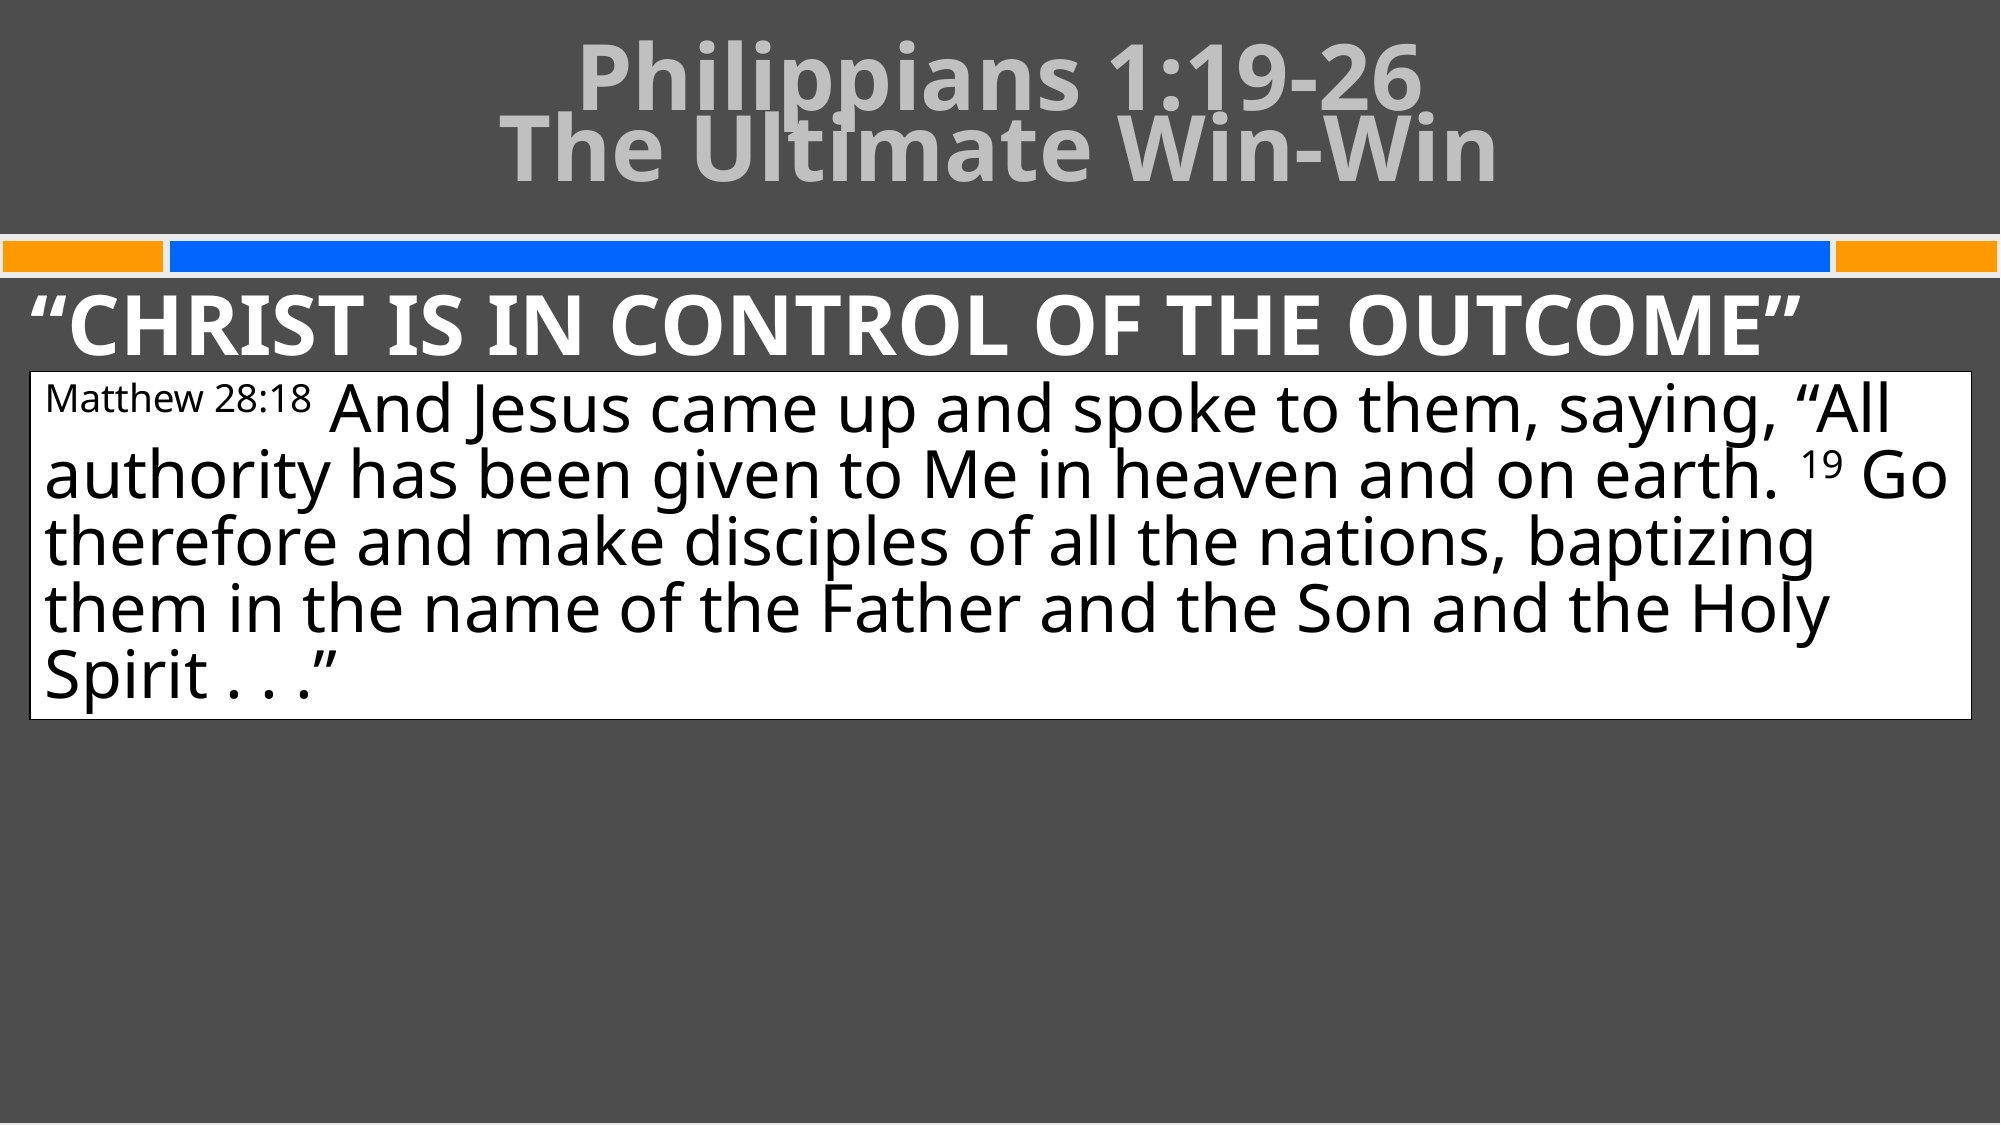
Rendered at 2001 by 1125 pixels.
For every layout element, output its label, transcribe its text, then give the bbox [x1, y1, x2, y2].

title Philippians 1:19-26 The Ultimate Win-Win [99, 44, 1901, 213]
list “CHRIST IS IN CONTROL OF THE OUTCOME” [15, 291, 1958, 1096]
text_box Matthew 28:18 And Jesus came up and spoke to them, saying, “All authority has been given to Me in heaven and on earth. 19 Go therefore and make disciples of all the nations, baptizing them in the name of the Father and the Son and the Holy Spirit . . .” [29, 371, 1972, 720]
